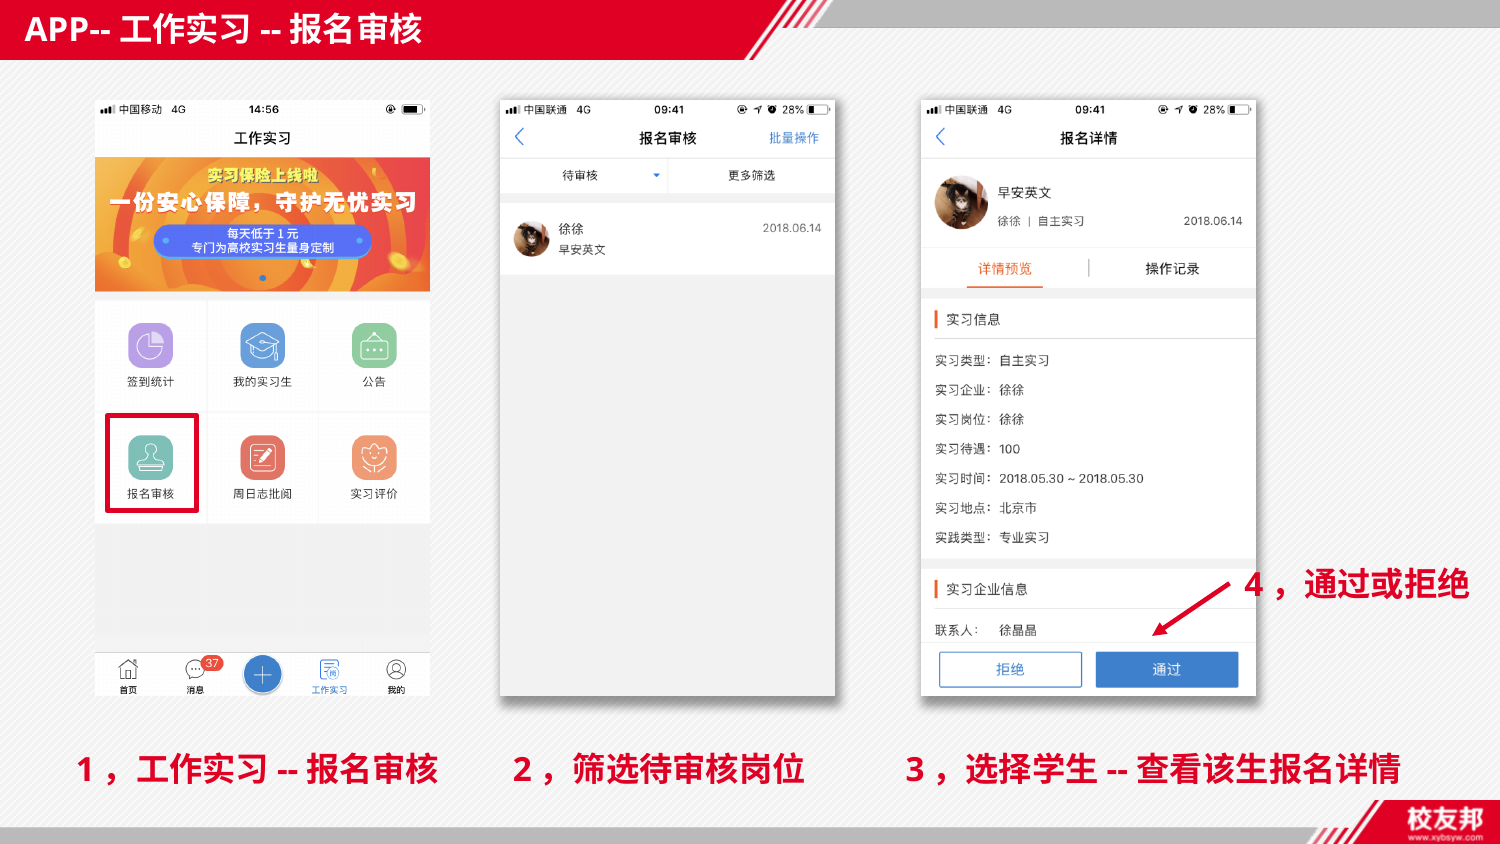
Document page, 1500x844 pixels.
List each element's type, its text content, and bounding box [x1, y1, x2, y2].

text_box APP--工作实习--报名审核 [17, 0, 983, 56]
text_box 1，工作实习--报名审核 [61, 740, 477, 796]
text_box 2，筛选待审核岗位 [498, 740, 821, 796]
text_box 3，选择学生--查看该生报名详情 [890, 740, 1417, 796]
text_box 4，通过或拒绝 [1256, 555, 1486, 611]
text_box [1152, 583, 1233, 636]
picture [0, 0, 1500, 844]
